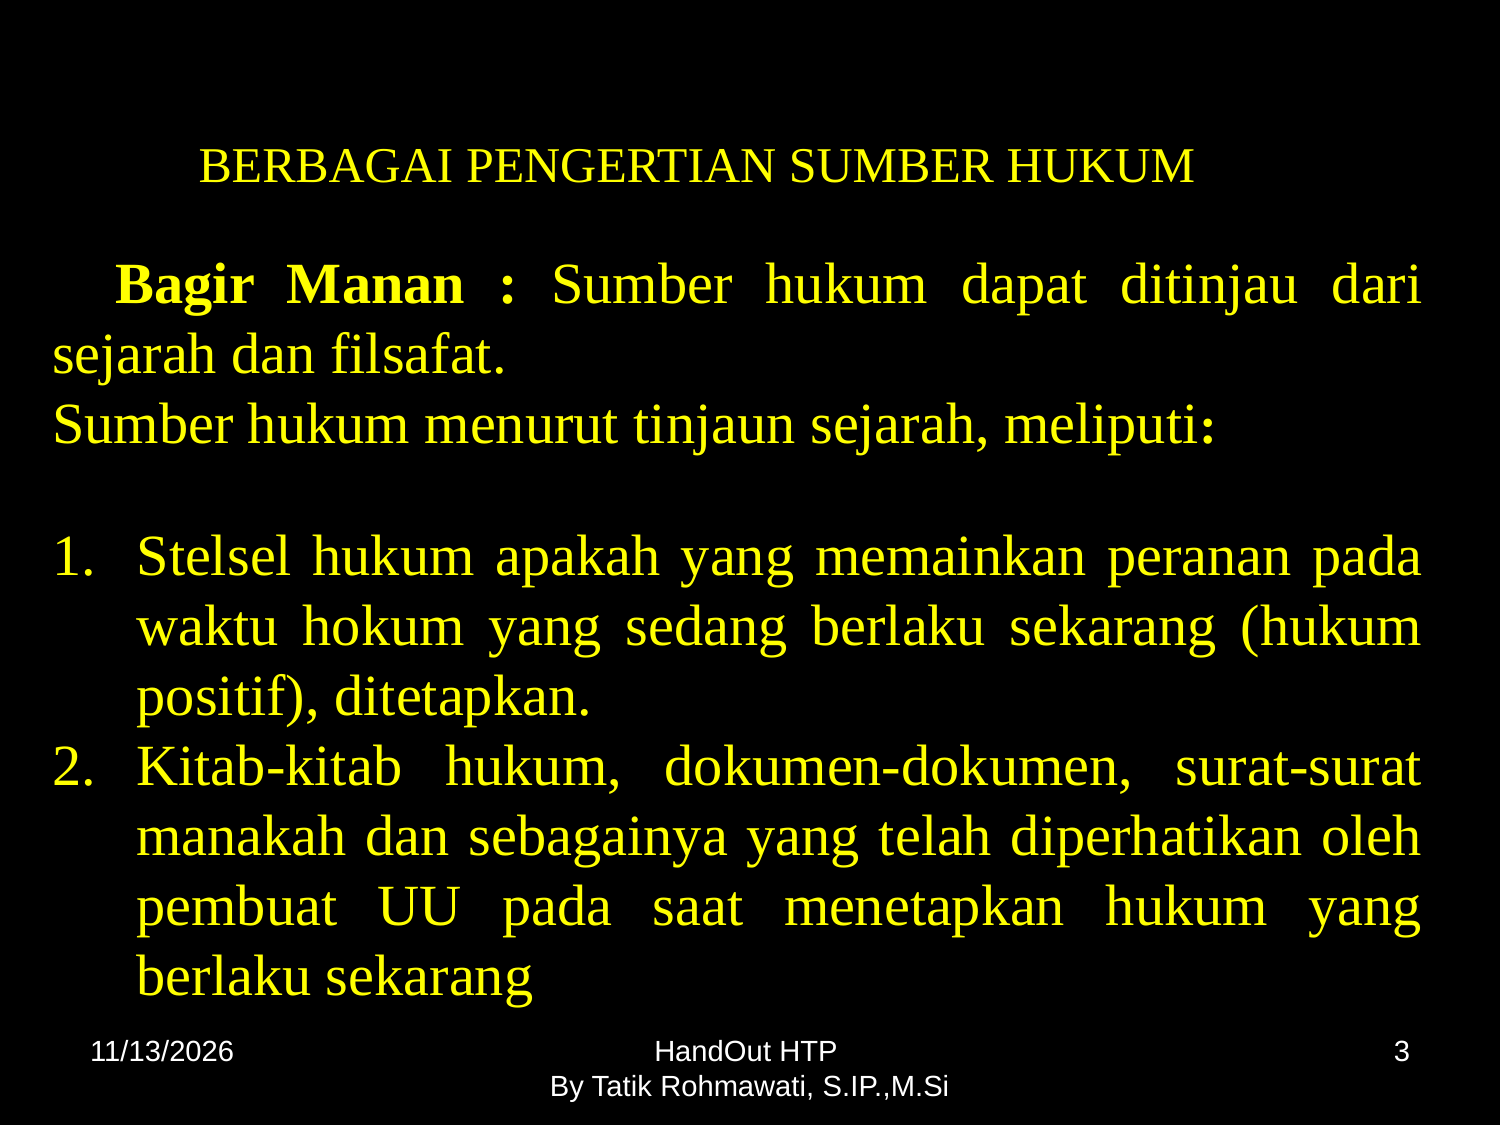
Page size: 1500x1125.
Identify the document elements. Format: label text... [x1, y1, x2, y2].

text_box Bagir Manan : Sumber hukum dapat ditinjau dari sejarah dan filsafat. Sumber hukum menurut tinjaun sejarah, meliputi: Stelsel hukum apakah yang memainkan peranan pada waktu hokum yang sedang berlaku sekarang (hukum positif), ditetapkan. Kitab-kitab hukum, dokumen-dokumen, surat-surat manakah dan sebagainya yang telah diperhatikan oleh pembuat UU pada saat menetapkan hukum yang berlaku sekarang [37, 237, 1438, 1077]
footer HandOut HTP By Tatik Rohmawati, S.IP.,M.Si [512, 1024, 988, 1103]
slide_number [74, 1024, 426, 1103]
slide_number 3 [1074, 1024, 1426, 1103]
text_box BERBAGAI PENGERTIAN SUMBER HUKUM [112, 124, 1282, 200]
